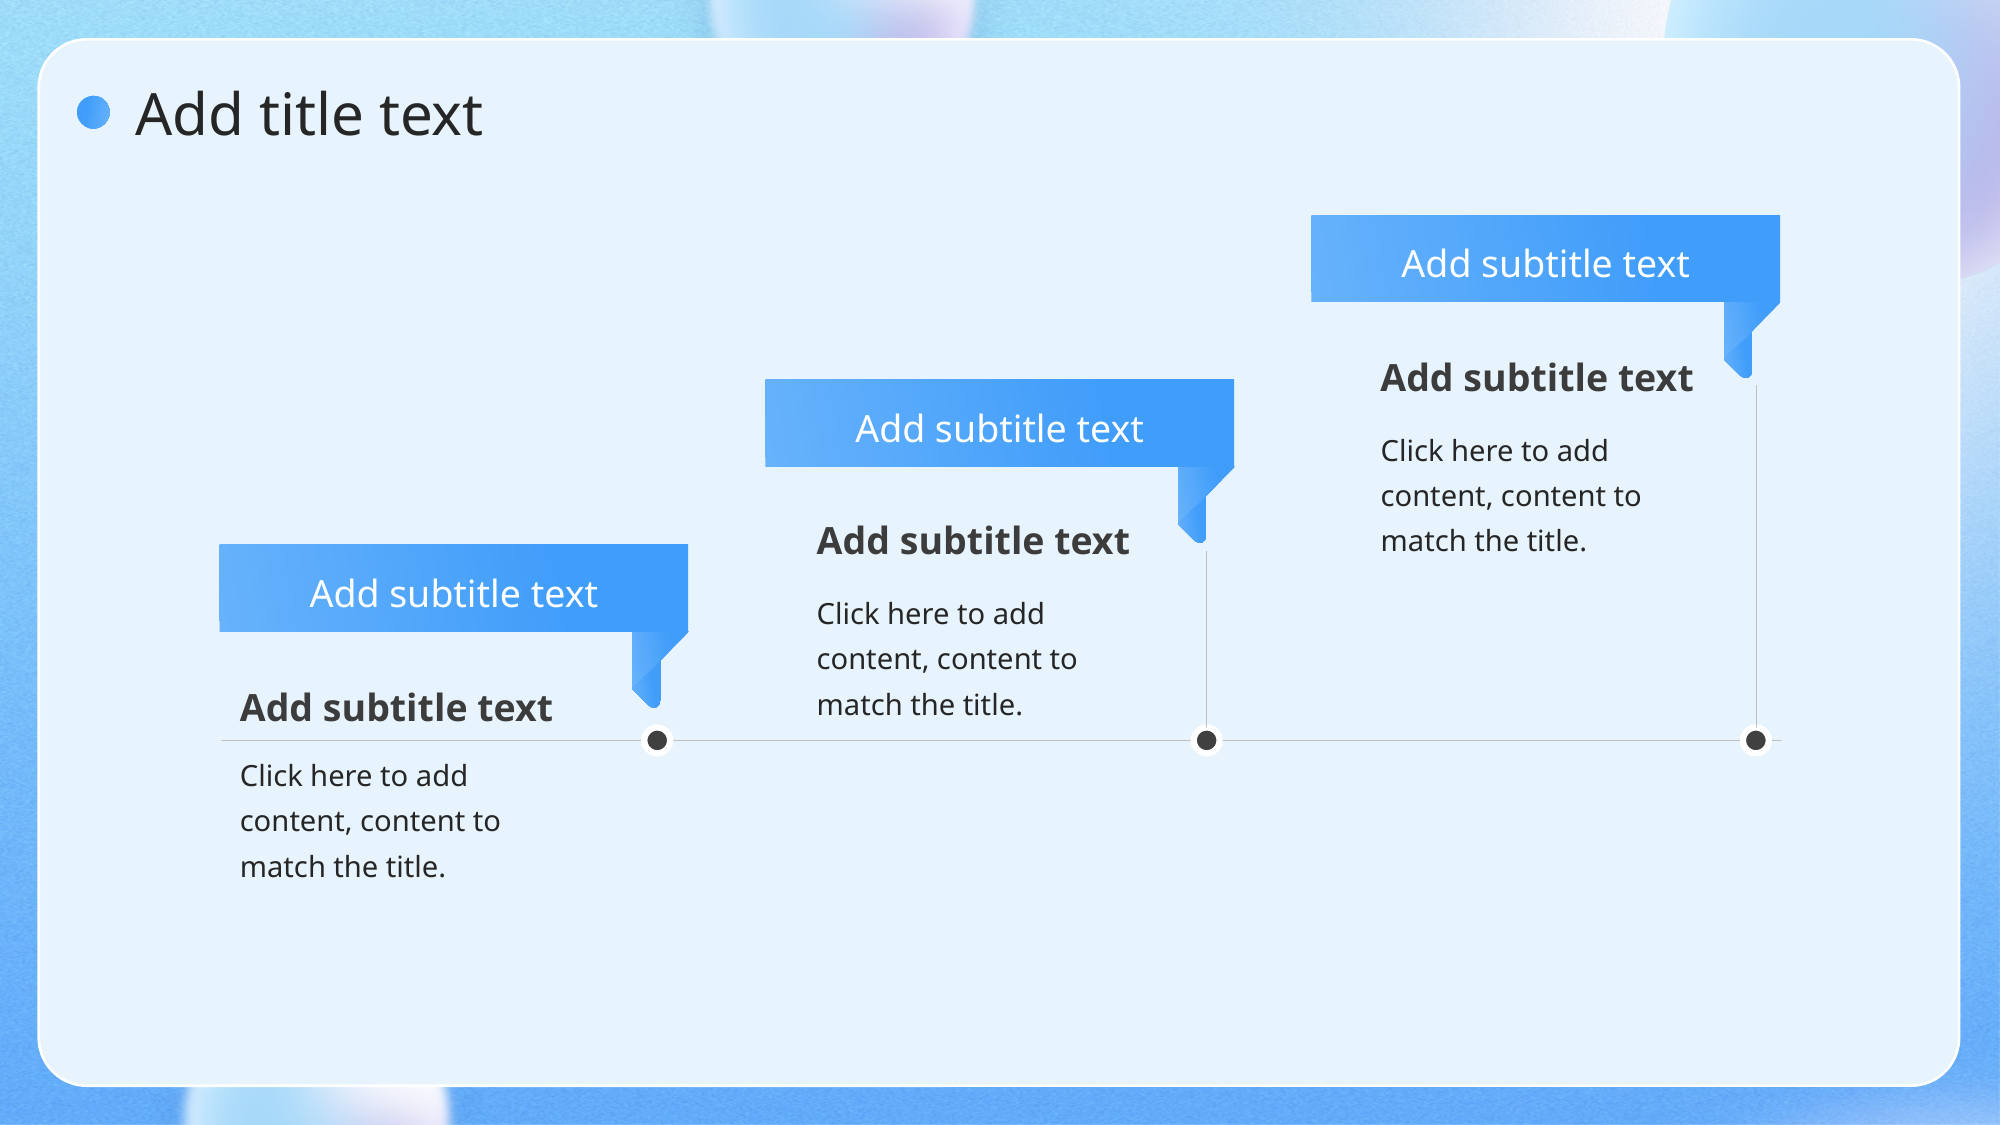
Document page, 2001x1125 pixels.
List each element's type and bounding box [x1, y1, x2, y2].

text_box [76, 55, 618, 170]
picture [0, 0, 2000, 1125]
text_box [219, 215, 1782, 888]
